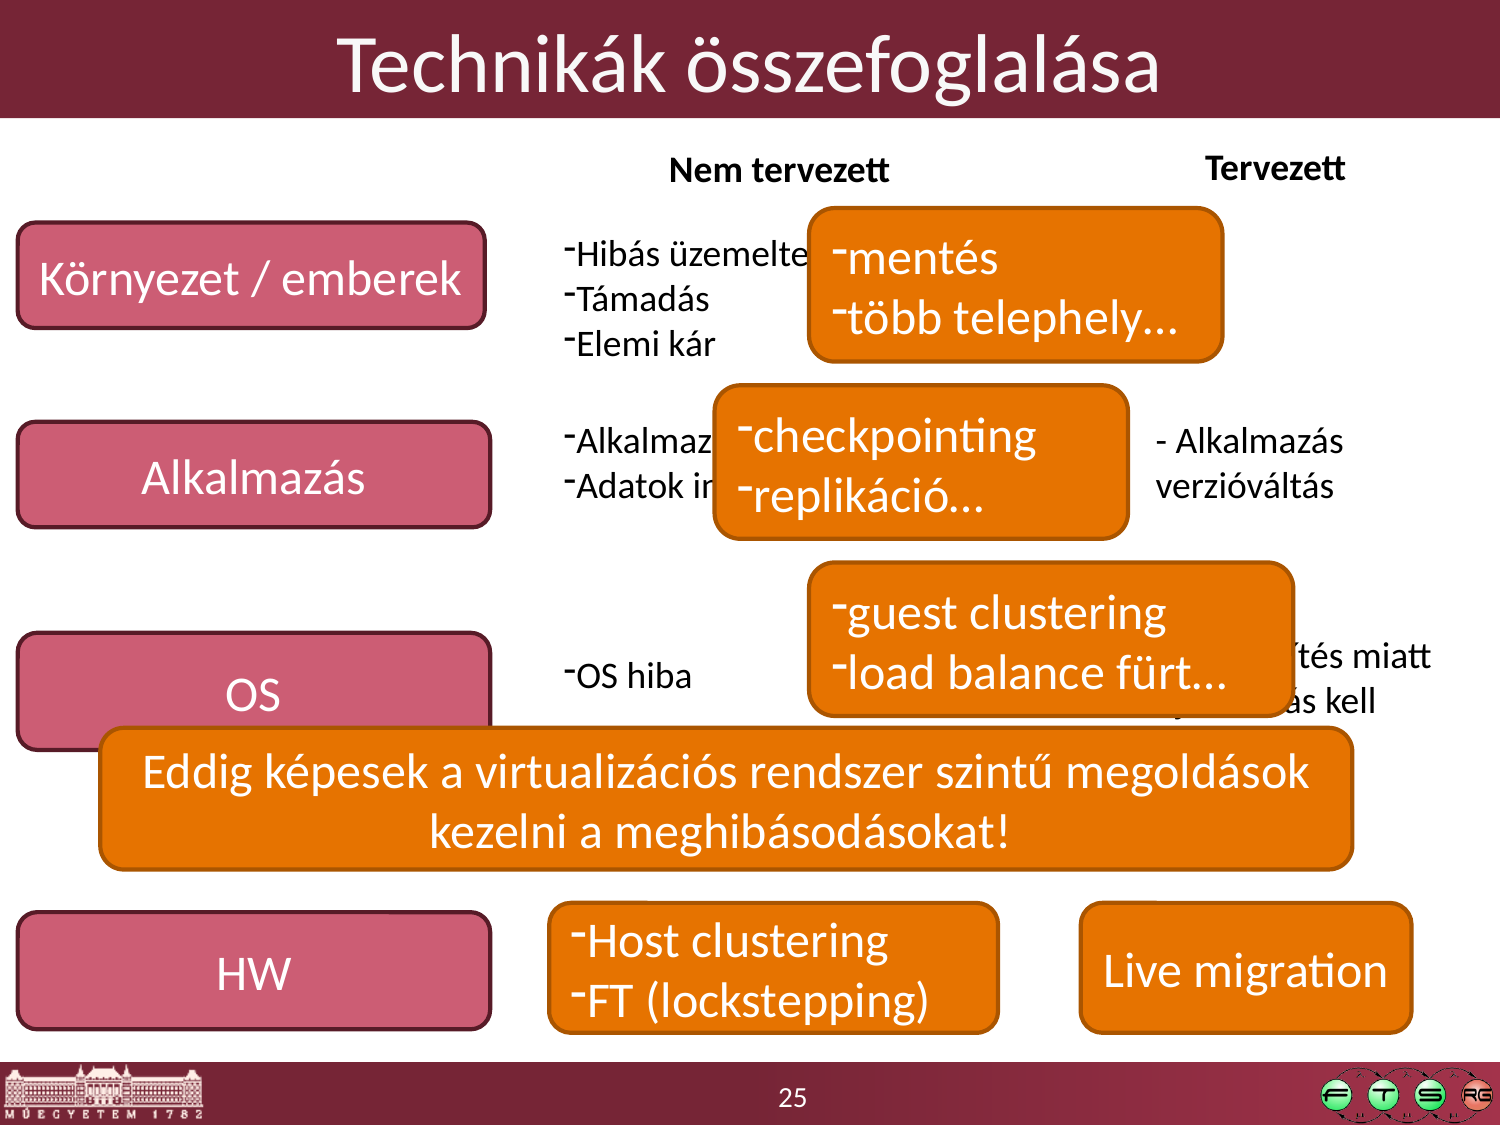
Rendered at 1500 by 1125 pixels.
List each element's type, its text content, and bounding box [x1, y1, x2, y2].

text_box Live migration [1078, 900, 1414, 1035]
text_box checkpointing replikáció… [712, 383, 1131, 541]
text_box Tervezett [1116, 135, 1436, 196]
text_box HW alkatrész meghibásodik Hálózat kiesés Tápellátás megszűnik [548, 893, 1093, 1043]
text_box Környezet / emberek [15, 220, 487, 331]
text_box Eddig képesek a virtualizációs rendszer szintű megoldások kezelni a meghibásodásokat! [98, 725, 1355, 872]
text_box Alkalmazás [15, 419, 493, 530]
text_box OS [15, 630, 493, 753]
picture [1318, 1065, 1494, 1125]
picture [0, 1063, 209, 1123]
text_box - Alkalmazás verzióváltás [1140, 408, 1368, 559]
text_box Host clustering FT (lockstepping) [547, 900, 1001, 1035]
title Technikák összefoglalása [0, 0, 1500, 119]
text_box - OS frissítés miatt újraindítás kell [1141, 623, 1456, 774]
text_box HW [15, 910, 493, 1032]
text_box Hibás üzemeltetői tevékenység Támadás Elemi kár [548, 222, 1112, 372]
text_box Nem tervezett [620, 137, 939, 197]
text_box OS hiba [548, 643, 810, 704]
text_box Alkalmazás leáll Adatok inkonzisztenssé válnak [548, 408, 712, 514]
text_box guest clustering load balance fürt… [806, 560, 1296, 719]
text_box mentés több telephely… [806, 205, 1225, 364]
